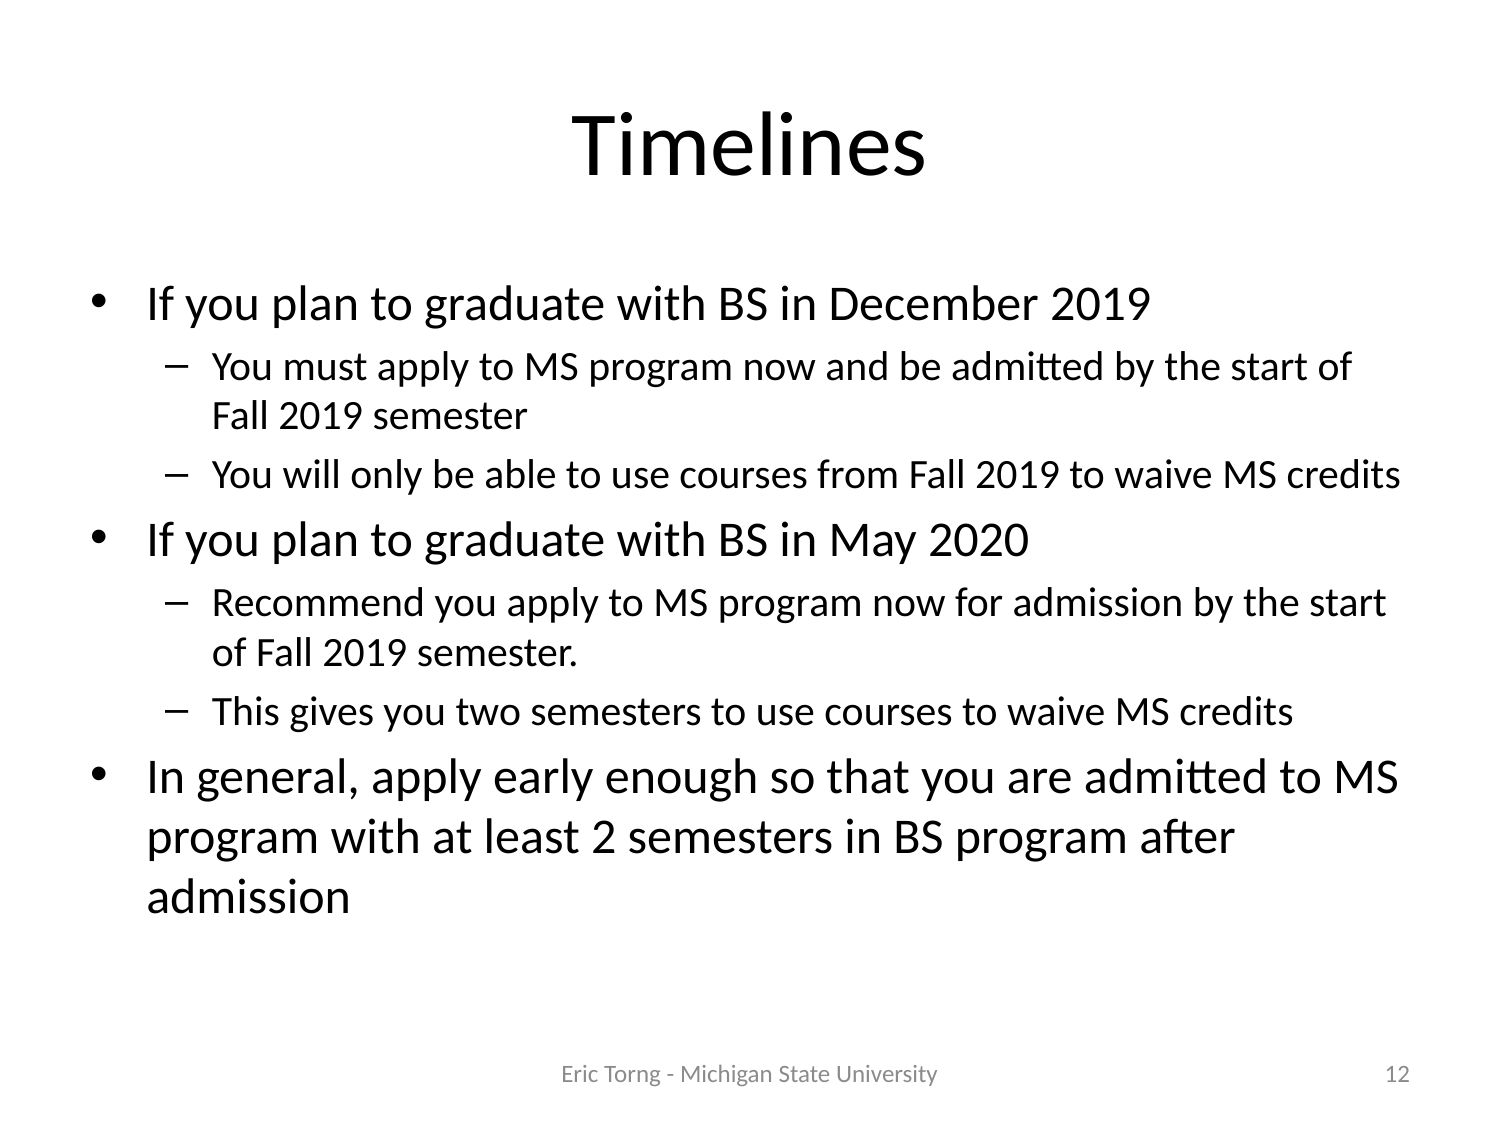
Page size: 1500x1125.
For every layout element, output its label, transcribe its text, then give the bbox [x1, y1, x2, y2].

footer Eric Torng - Michigan State University [512, 1042, 988, 1103]
list If you plan to graduate with BS in December 2019 You must apply to MS program now and be admitted by the start of Fall 2019 semester You will only be able to use courses from Fall 2019 to waive MS credits If you plan to graduate with BS in May 2020 Recommend you apply to MS program now for admission by the start of Fall 2019 semester. This gives you two semesters to use courses to waive MS credits In general, apply early enough so that you are admitted to MS program with at least 2 semesters in BS program after admission [74, 262, 1426, 1006]
title Timelines [74, 44, 1426, 233]
slide_number 12 [1074, 1042, 1425, 1103]
